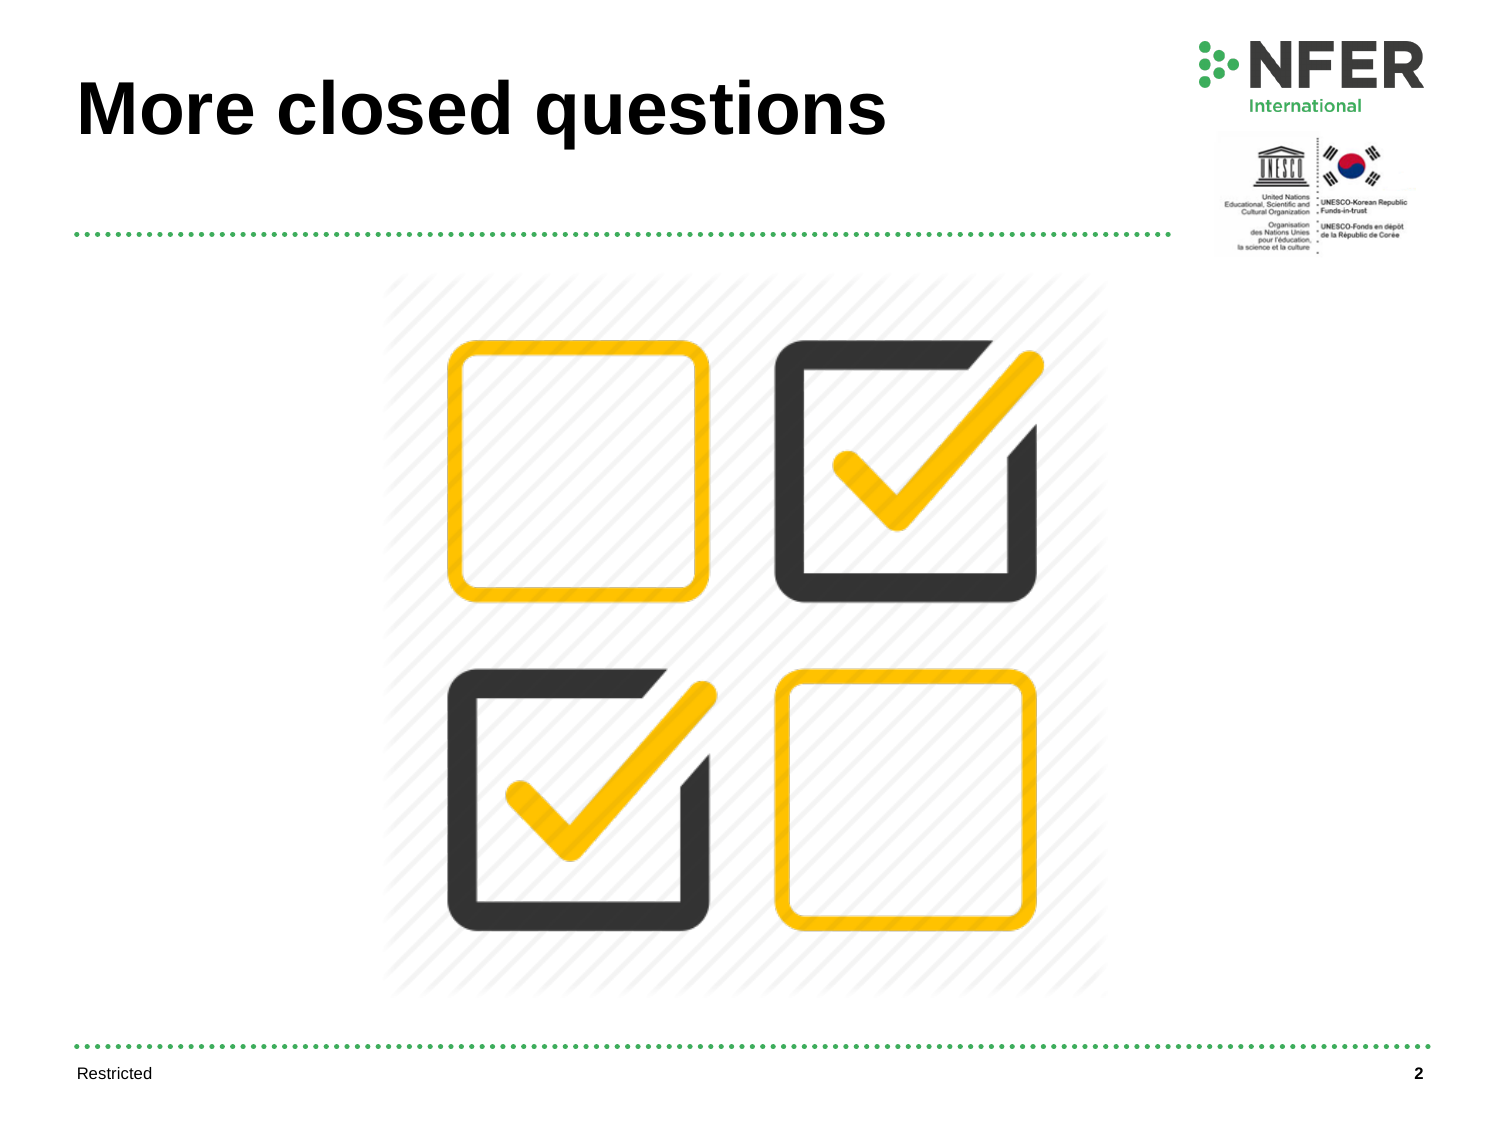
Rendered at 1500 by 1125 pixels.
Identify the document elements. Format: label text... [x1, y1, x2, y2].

slide_number 2 [1340, 1062, 1424, 1105]
title More closed questions [76, 76, 1171, 225]
picture [1199, 41, 1424, 112]
footer Restricted [76, 1062, 977, 1105]
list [381, 271, 1108, 998]
picture [1207, 131, 1416, 263]
